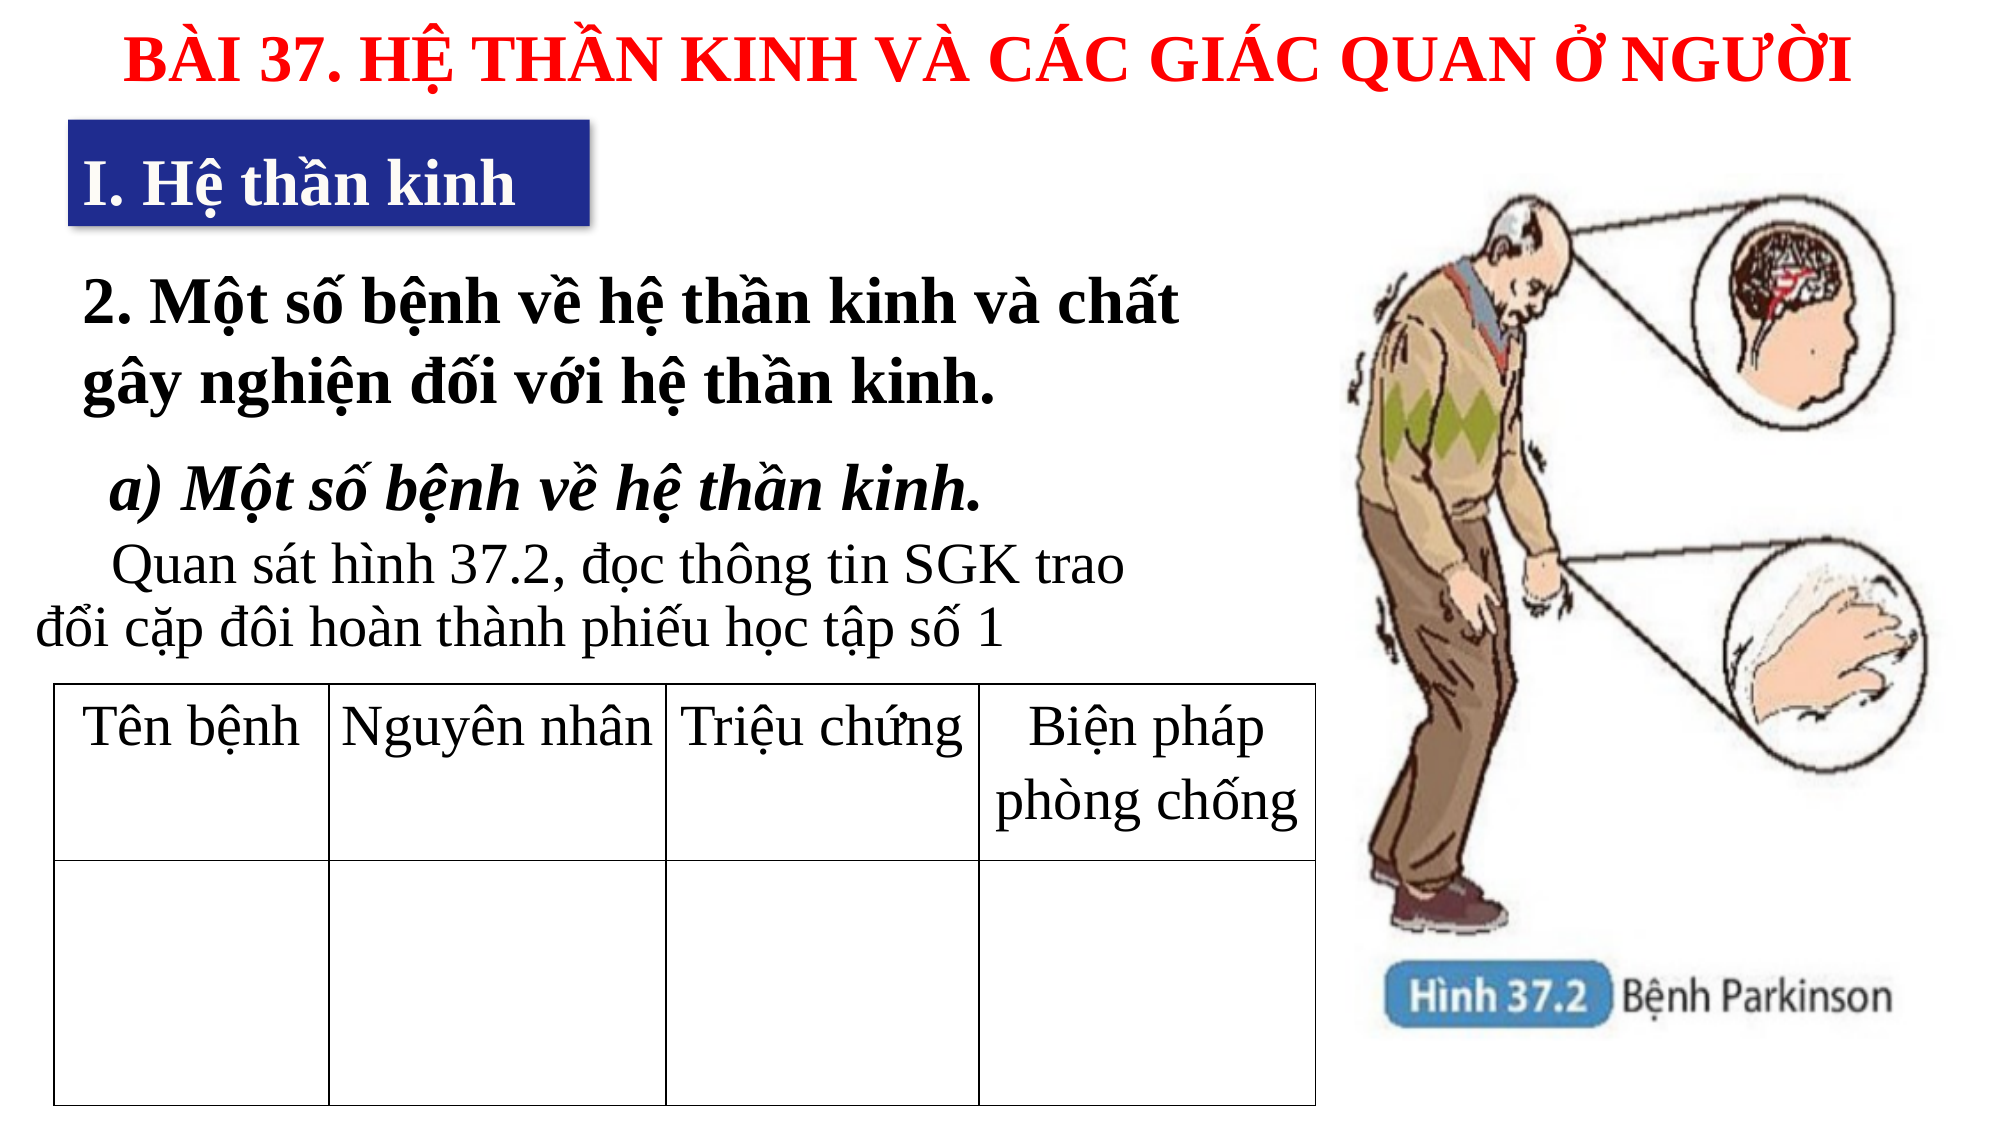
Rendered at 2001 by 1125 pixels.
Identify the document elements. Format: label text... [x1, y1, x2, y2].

table_header Triệu chứng [667, 685, 978, 860]
text_box 2. Một số bệnh về hệ thần kinh và chất gây nghiện đối với hệ thần kinh. [68, 249, 1266, 425]
table_cell [980, 861, 1315, 1105]
text_box Quan sát hình 37.2, đọc thông tin SGK trao đổi cặp đôi hoàn thành phiếu học tập số 1 [20, 526, 1159, 698]
text_box I. Hệ thần kinh [68, 119, 590, 227]
table_cell [330, 861, 665, 1105]
table_cell [667, 861, 978, 1105]
table_header Biện pháp phòng chống [980, 685, 1315, 860]
table_header Tên bệnh [55, 685, 328, 860]
picture [1339, 173, 1956, 1041]
text_box a) Một số bệnh về hệ thần kinh. [94, 430, 1135, 526]
table_header Nguyên nhân [330, 685, 665, 860]
text_box BÀI 37. HỆ THẦN KINH VÀ CÁC GIÁC QUAN Ở NGƯỜI [108, 7, 1870, 102]
table_cell [55, 861, 328, 1105]
